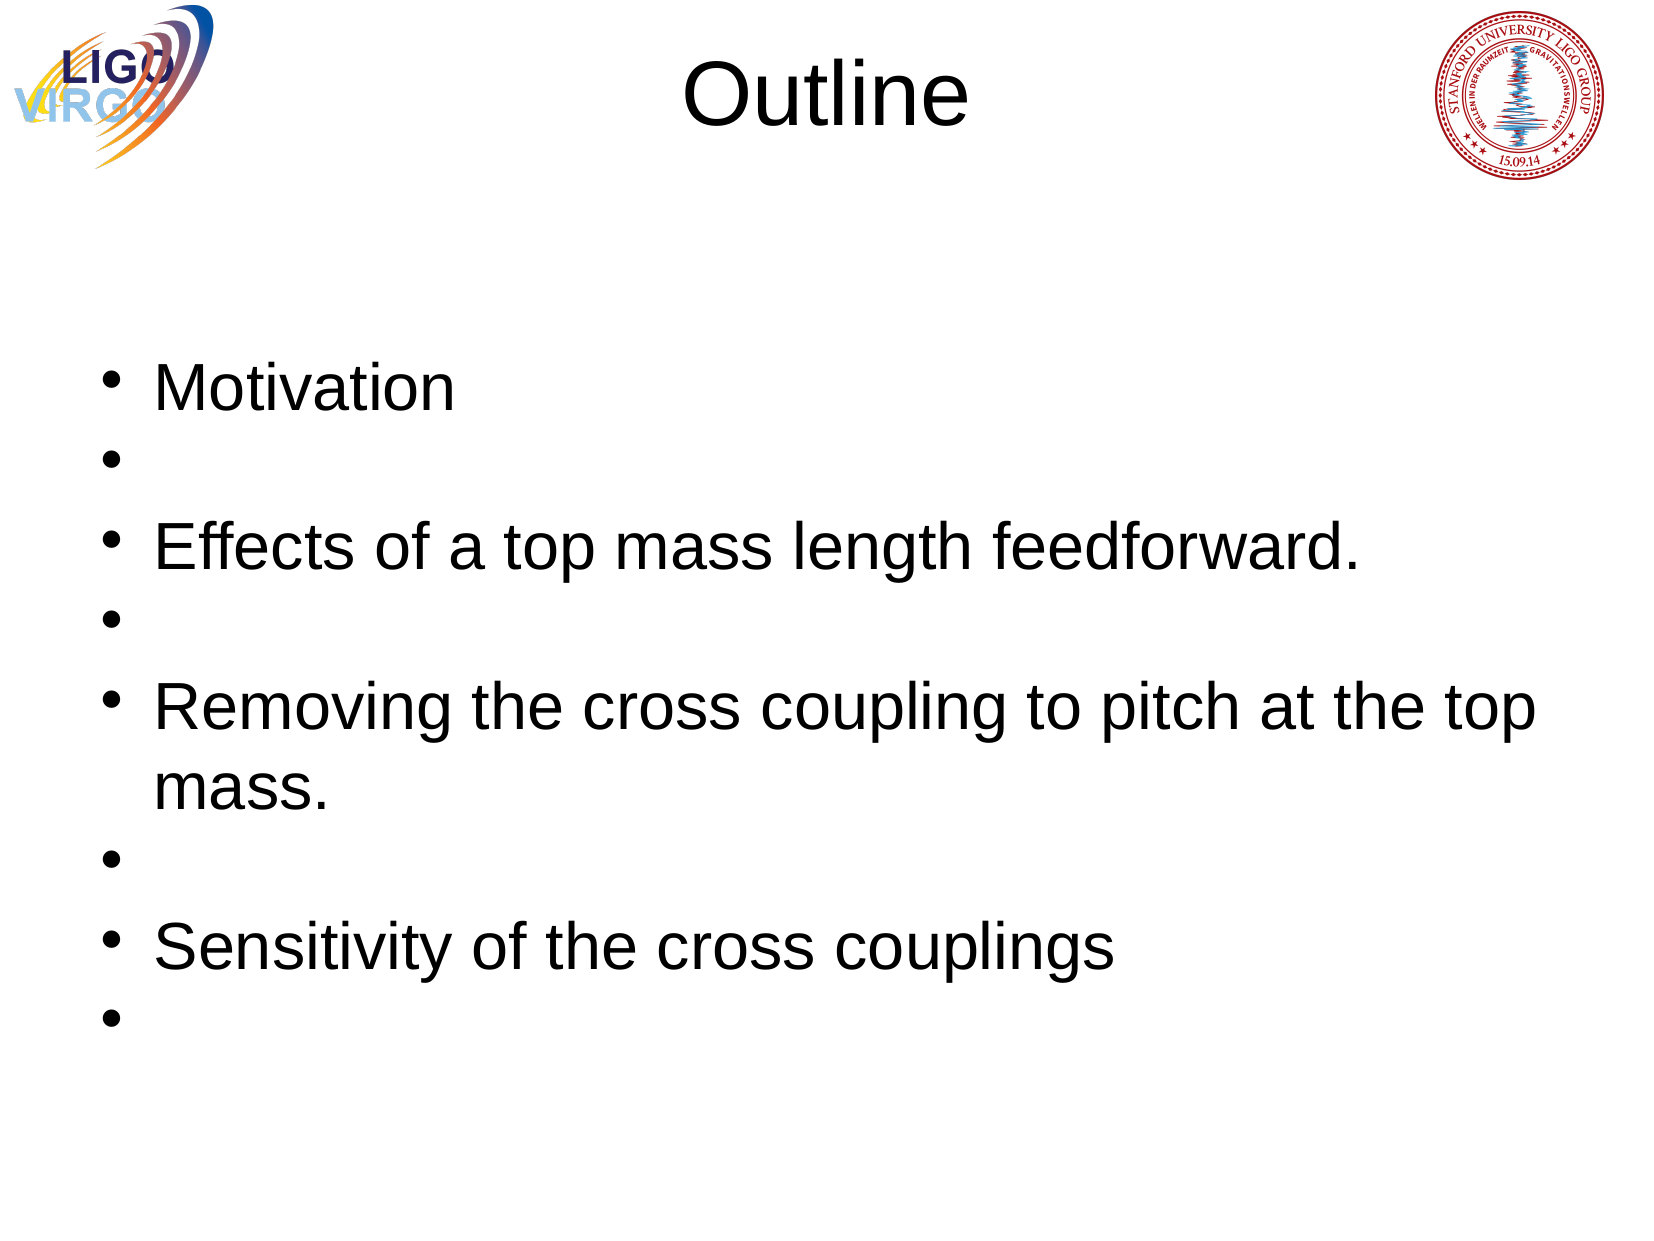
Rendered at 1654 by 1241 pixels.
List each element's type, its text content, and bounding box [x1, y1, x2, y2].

picture [0, 0, 82, 169]
text_box Motivation Effects of a top mass length feedforward. Removing the cross coupling to pitch at the top mass. Sensitivity of the cross couplings [82, 343, 1571, 1063]
picture [1571, 11, 1604, 180]
text_box Outline [82, 0, 1571, 192]
